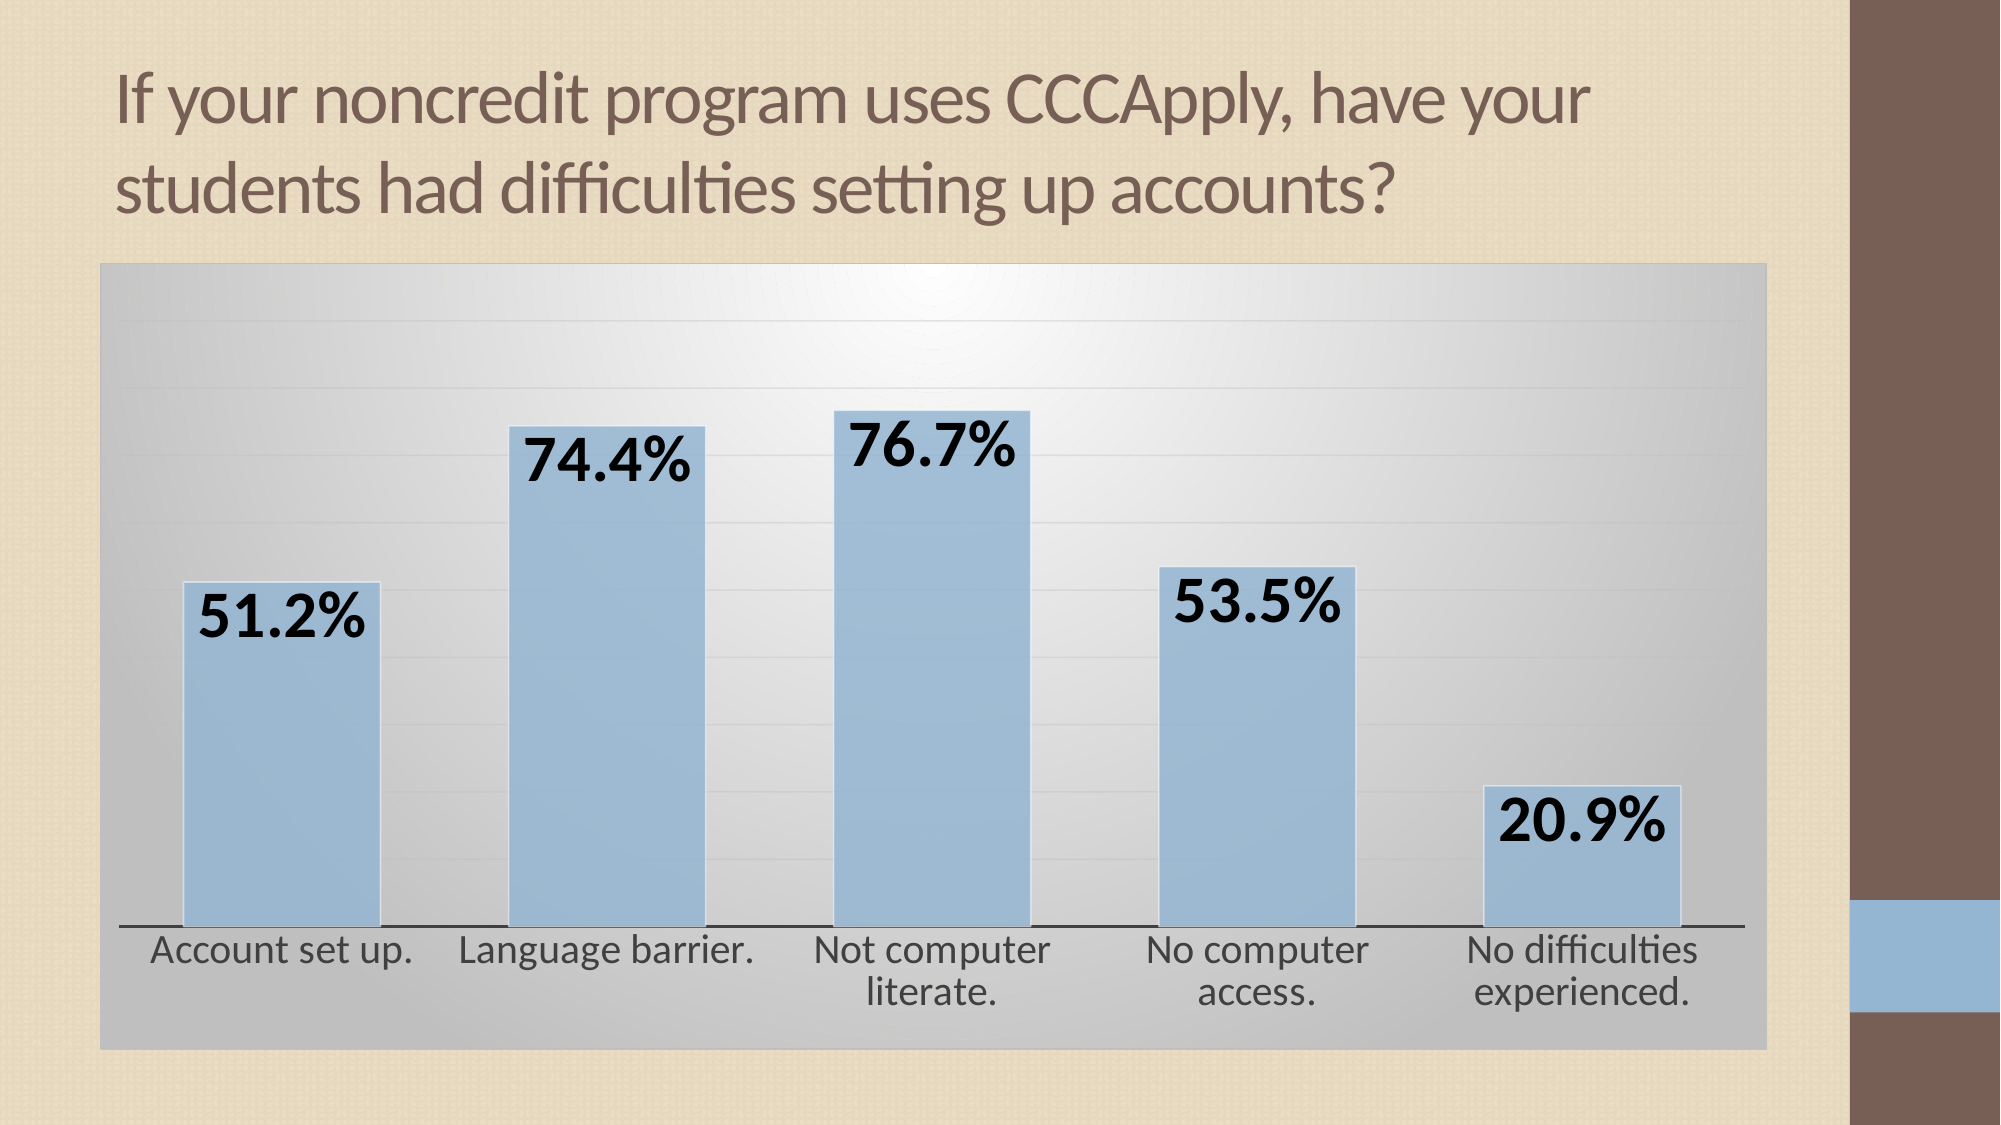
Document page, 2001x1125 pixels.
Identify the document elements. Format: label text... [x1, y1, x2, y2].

title If your noncredit program uses CCCApply, have your students had difficulties setting up accounts? [99, 45, 1767, 233]
chart [99, 261, 1768, 1051]
